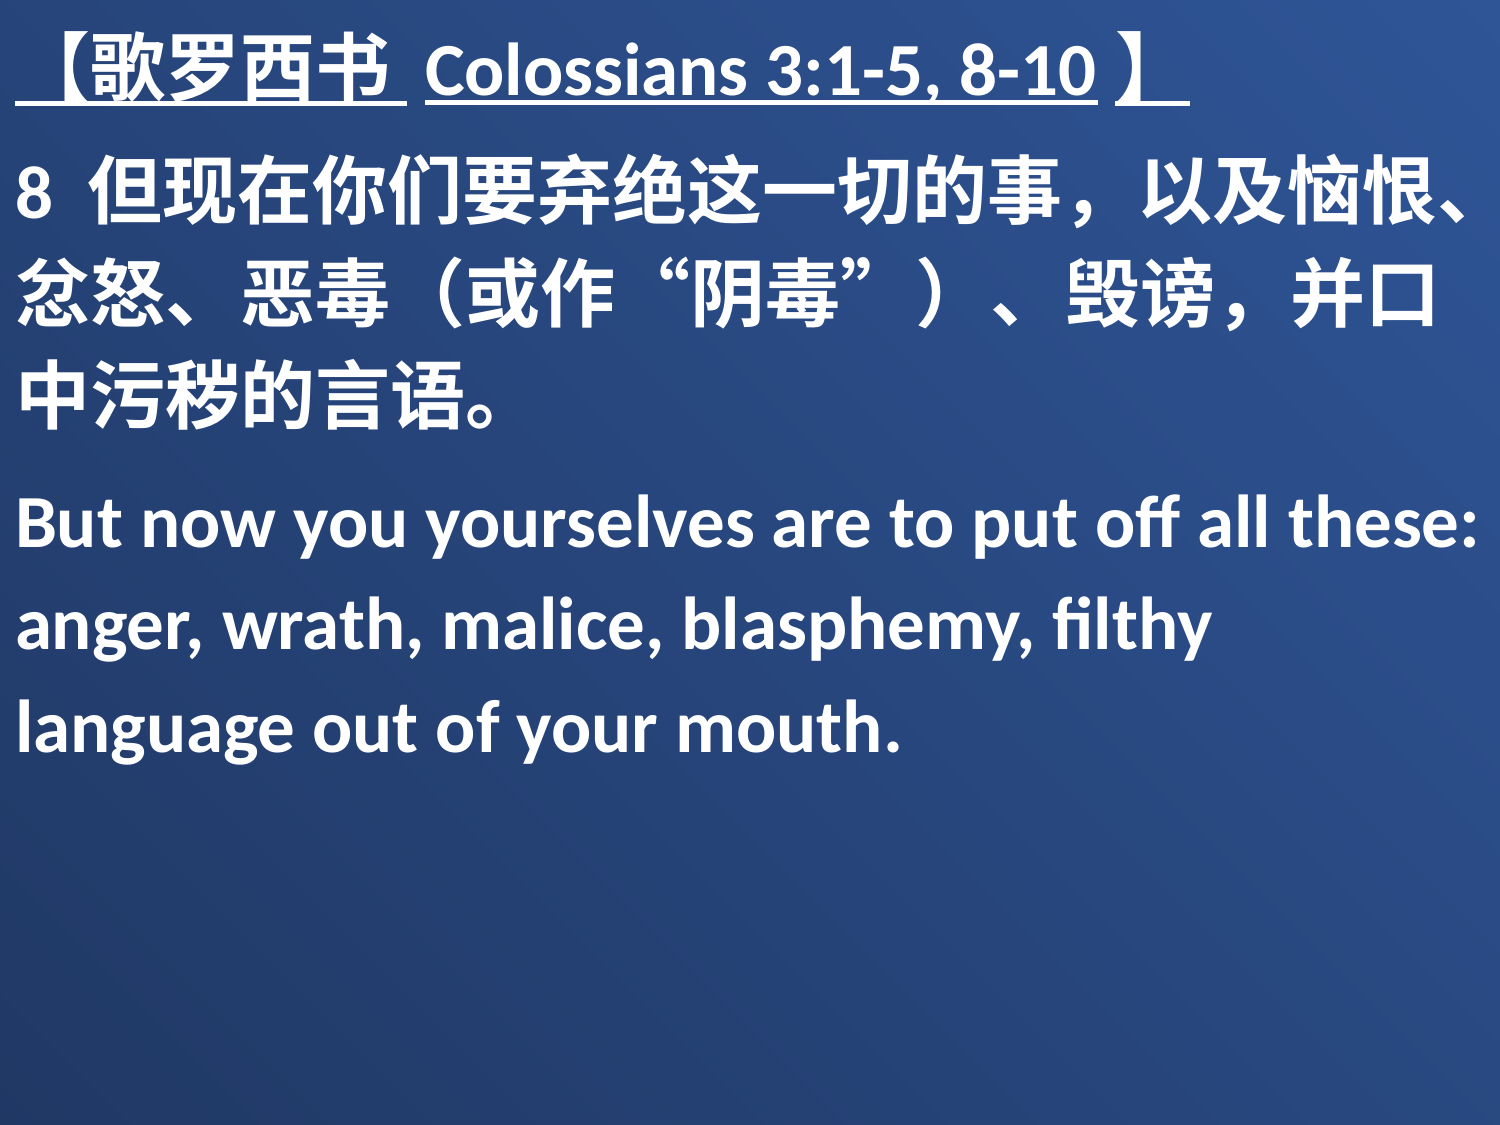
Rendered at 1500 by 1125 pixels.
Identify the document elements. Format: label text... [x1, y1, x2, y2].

subtitle 【歌罗西书 Colossians 3:1-5, 8-10】 8 但现在你们要弃绝这一切的事，以及恼恨、忿怒、恶毒（或作“阴毒”）、毁谤，并口中污秽的言语。 But now you yourselves are to put off all these: anger, wrath, malice, blasphemy, filthy language out of your mouth. [0, 0, 1500, 1125]
